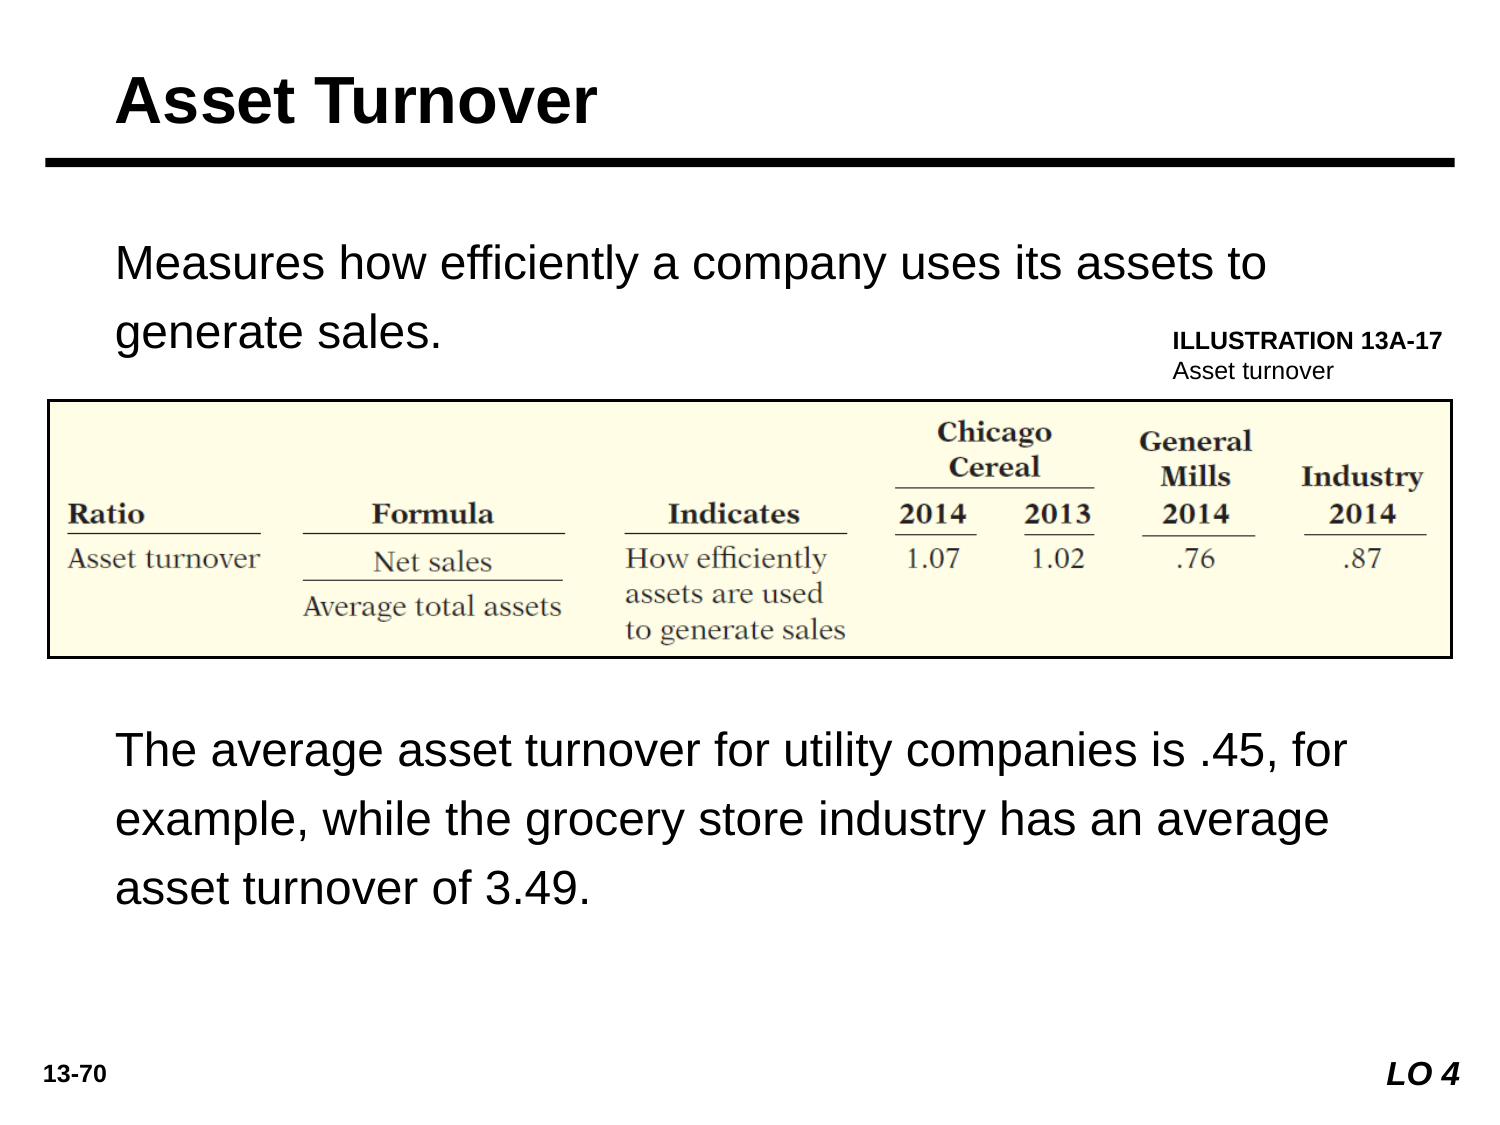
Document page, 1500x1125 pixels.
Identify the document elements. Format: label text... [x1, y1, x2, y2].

text_box Asset Turnover [99, 50, 1438, 142]
text_box LO 4 [1337, 1044, 1475, 1100]
text_box Measures how efficiently a company uses its assets to generate sales. [99, 212, 1400, 365]
text_box The average asset turnover for utility companies is .45, for example, while the grocery store industry has an average asset turnover of 3.49. [99, 699, 1413, 922]
picture [49, 401, 1451, 657]
text_box ILLUSTRATION 13A-17 Asset turnover [1157, 316, 1471, 392]
